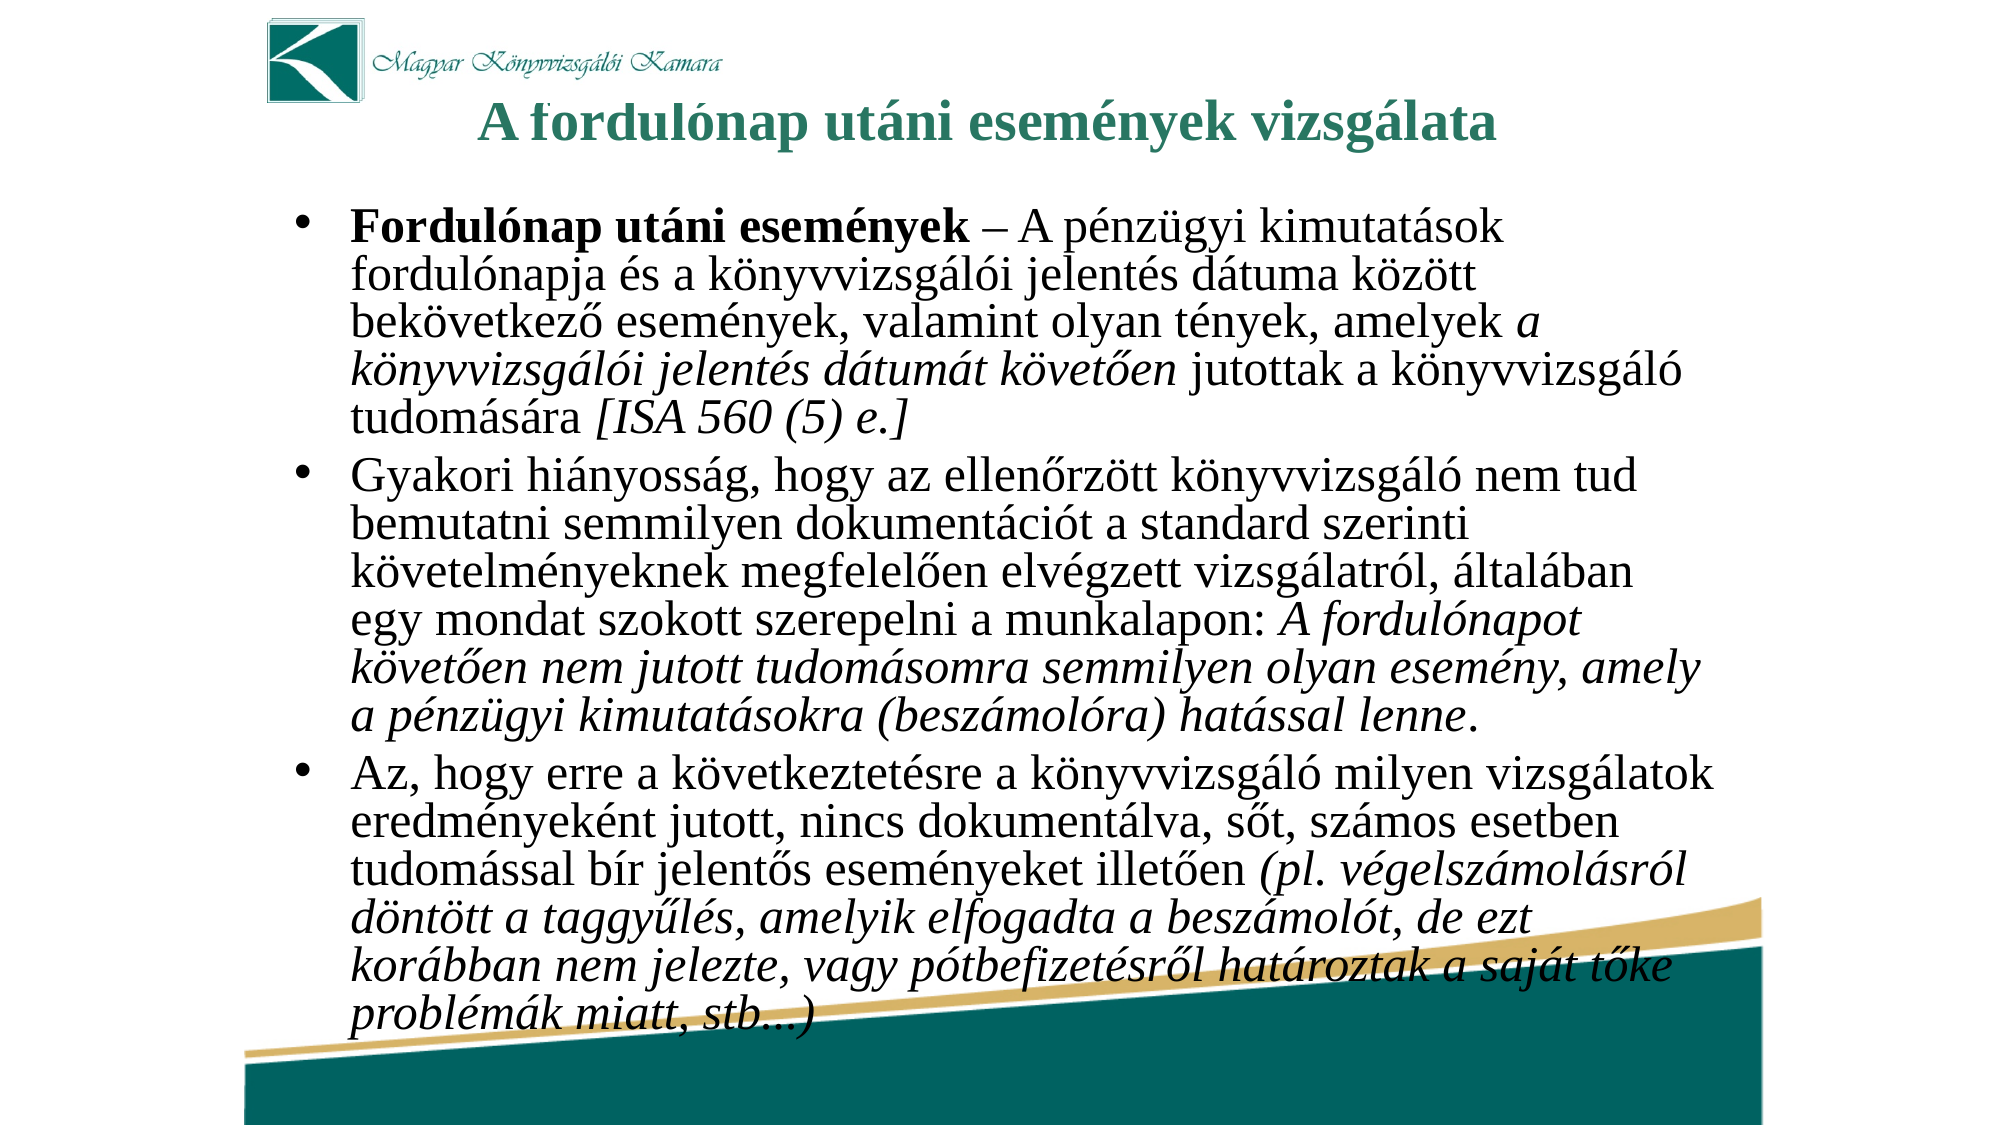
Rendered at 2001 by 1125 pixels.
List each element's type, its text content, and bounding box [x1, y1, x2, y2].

title A fordulónap utáni események vizsgálata [279, 78, 1697, 161]
picture [243, 897, 1765, 1125]
text_box Fordulónap utáni események – A pénzügyi kimutatások fordulónapja és a könyvvizsgálói jelentés dátuma között bekövetkező események, valamint olyan tények, amelyek a könyvvizsgálói jelentés dátumát követően jutottak a könyvvizsgáló tudomására [ISA 560 (5) e.] Gyakori hiányosság, hogy az ellenőrzött könyvvizsgáló nem tud bemutatni semmilyen dokumentációt a standard szerinti követelményeknek megfelelően elvégzett vizsgálatról, általában egy mondat szokott szerepelni a munkalapon: A fordulónapot követően nem jutott tudomásomra semmilyen olyan esemény, amely a pénzügyi kimutatásokra (beszámolóra) hatással lenne. Az, hogy erre a következtetésre a könyvvizsgáló milyen vizsgálatok eredményeként jutott, nincs dokumentálva, sőt, számos esetben tudomással bír jelentős eseményeket illetően (pl. végelszámolásról döntött a taggyűlés, amelyik elfogadta a beszámolót, de ezt korábban nem jelezte, vagy pótbefizetésről határoztak a saját tőke problémák miatt, stb...) [279, 196, 1733, 897]
picture [267, 18, 723, 103]
